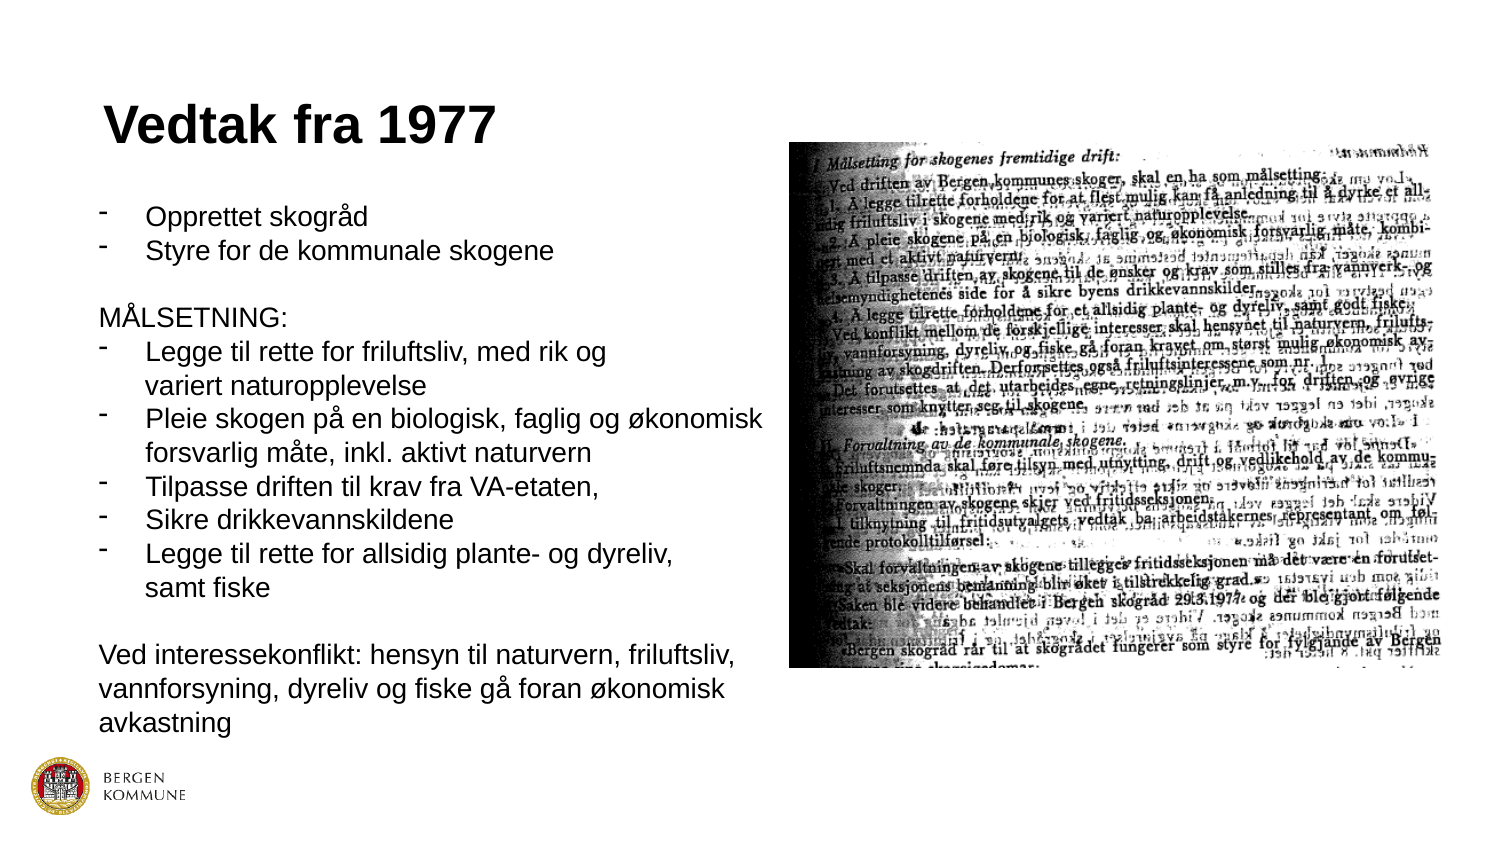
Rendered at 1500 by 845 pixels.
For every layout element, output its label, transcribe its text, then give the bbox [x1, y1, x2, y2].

text_box Opprettet skogråd Styre for de kommunale skogene MÅLSETNING: Legge til rette for friluftsliv, med rik og variert naturopplevelse Pleie skogen på en biologisk, faglig og økonomisk forsvarlig måte, inkl. aktivt naturvern Tilpasse driften til krav fra VA-etaten, Sikre drikkevannskildene Legge til rette for allsidig plante- og dyreliv, samt fiske Ved interessekonflikt: hensyn til naturvern, friluftsliv, vannforsyning, dyreliv og fiske gå foran økonomisk avkastning [83, 190, 780, 779]
title Vedtak fra 1977 [103, 57, 1397, 194]
picture [789, 142, 1478, 668]
picture [31, 757, 185, 815]
